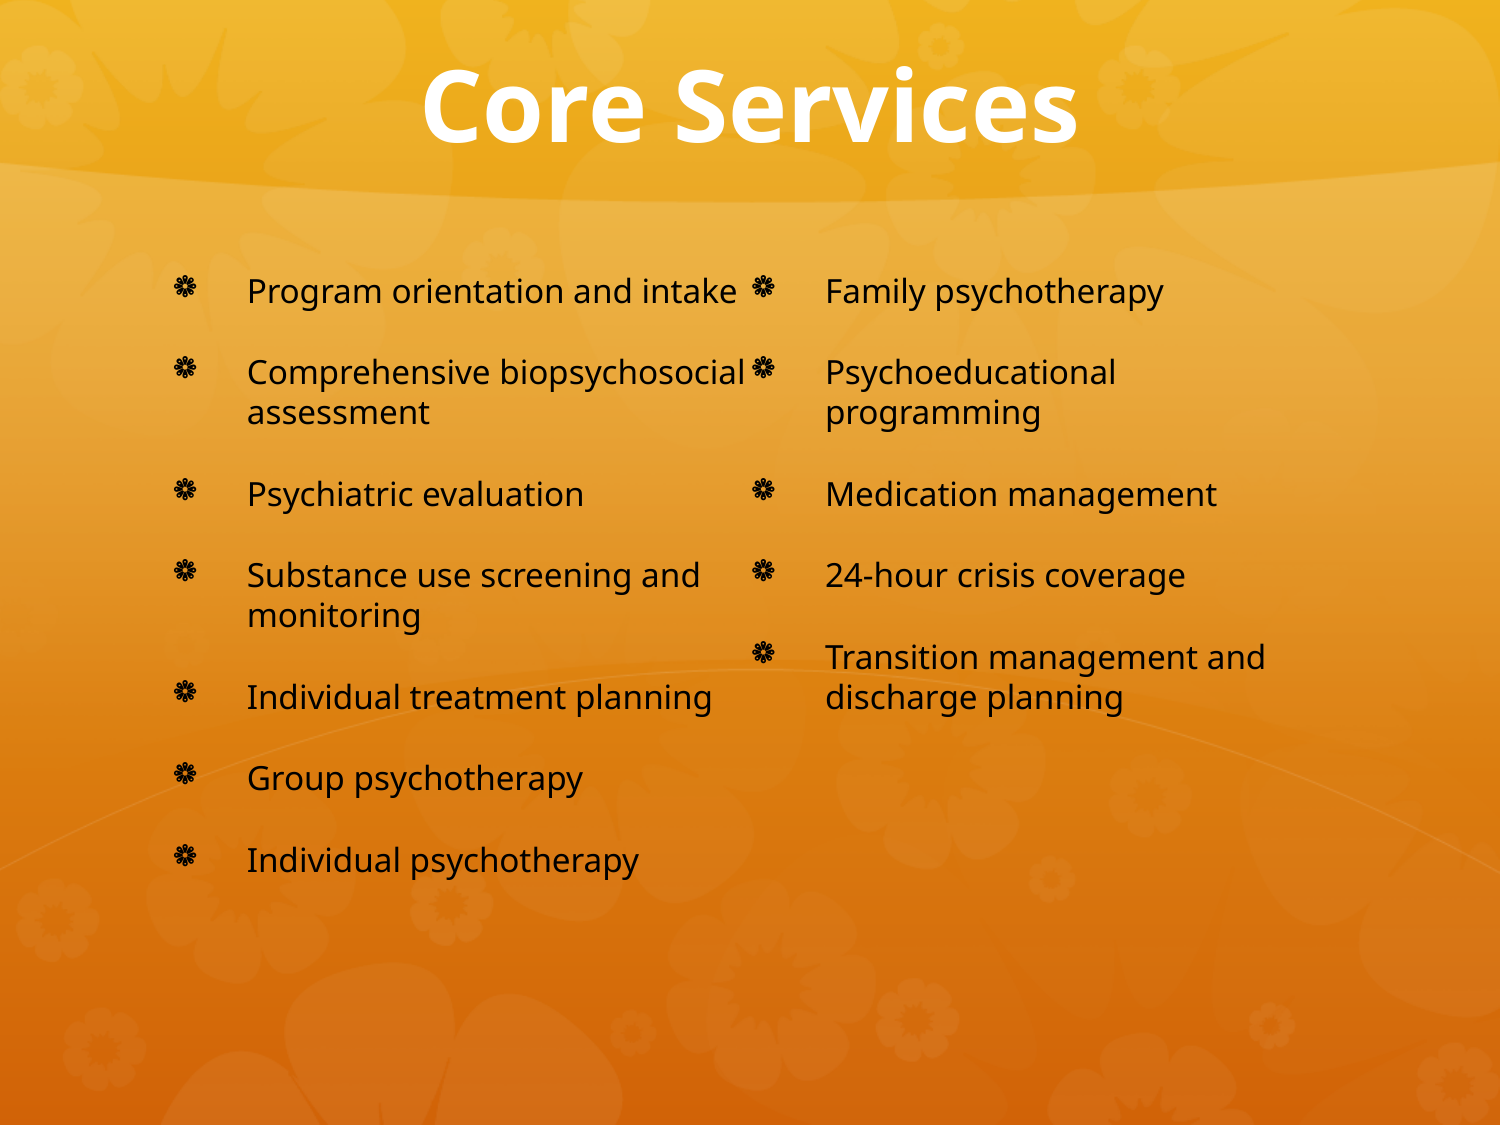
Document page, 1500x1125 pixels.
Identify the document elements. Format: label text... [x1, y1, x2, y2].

title Core Services [127, 14, 1372, 203]
picture [0, 0, 1500, 1125]
list Program orientation and intake Comprehensive biopsychosocial assessment Psychiatric evaluation Substance use screening and monitoring Individual treatment planning Group psychotherapy Individual psychotherapy Family psychotherapy Psychoeducational programming Medication management 24-hour crisis coverage Transition management and discharge planning [156, 262, 1344, 967]
